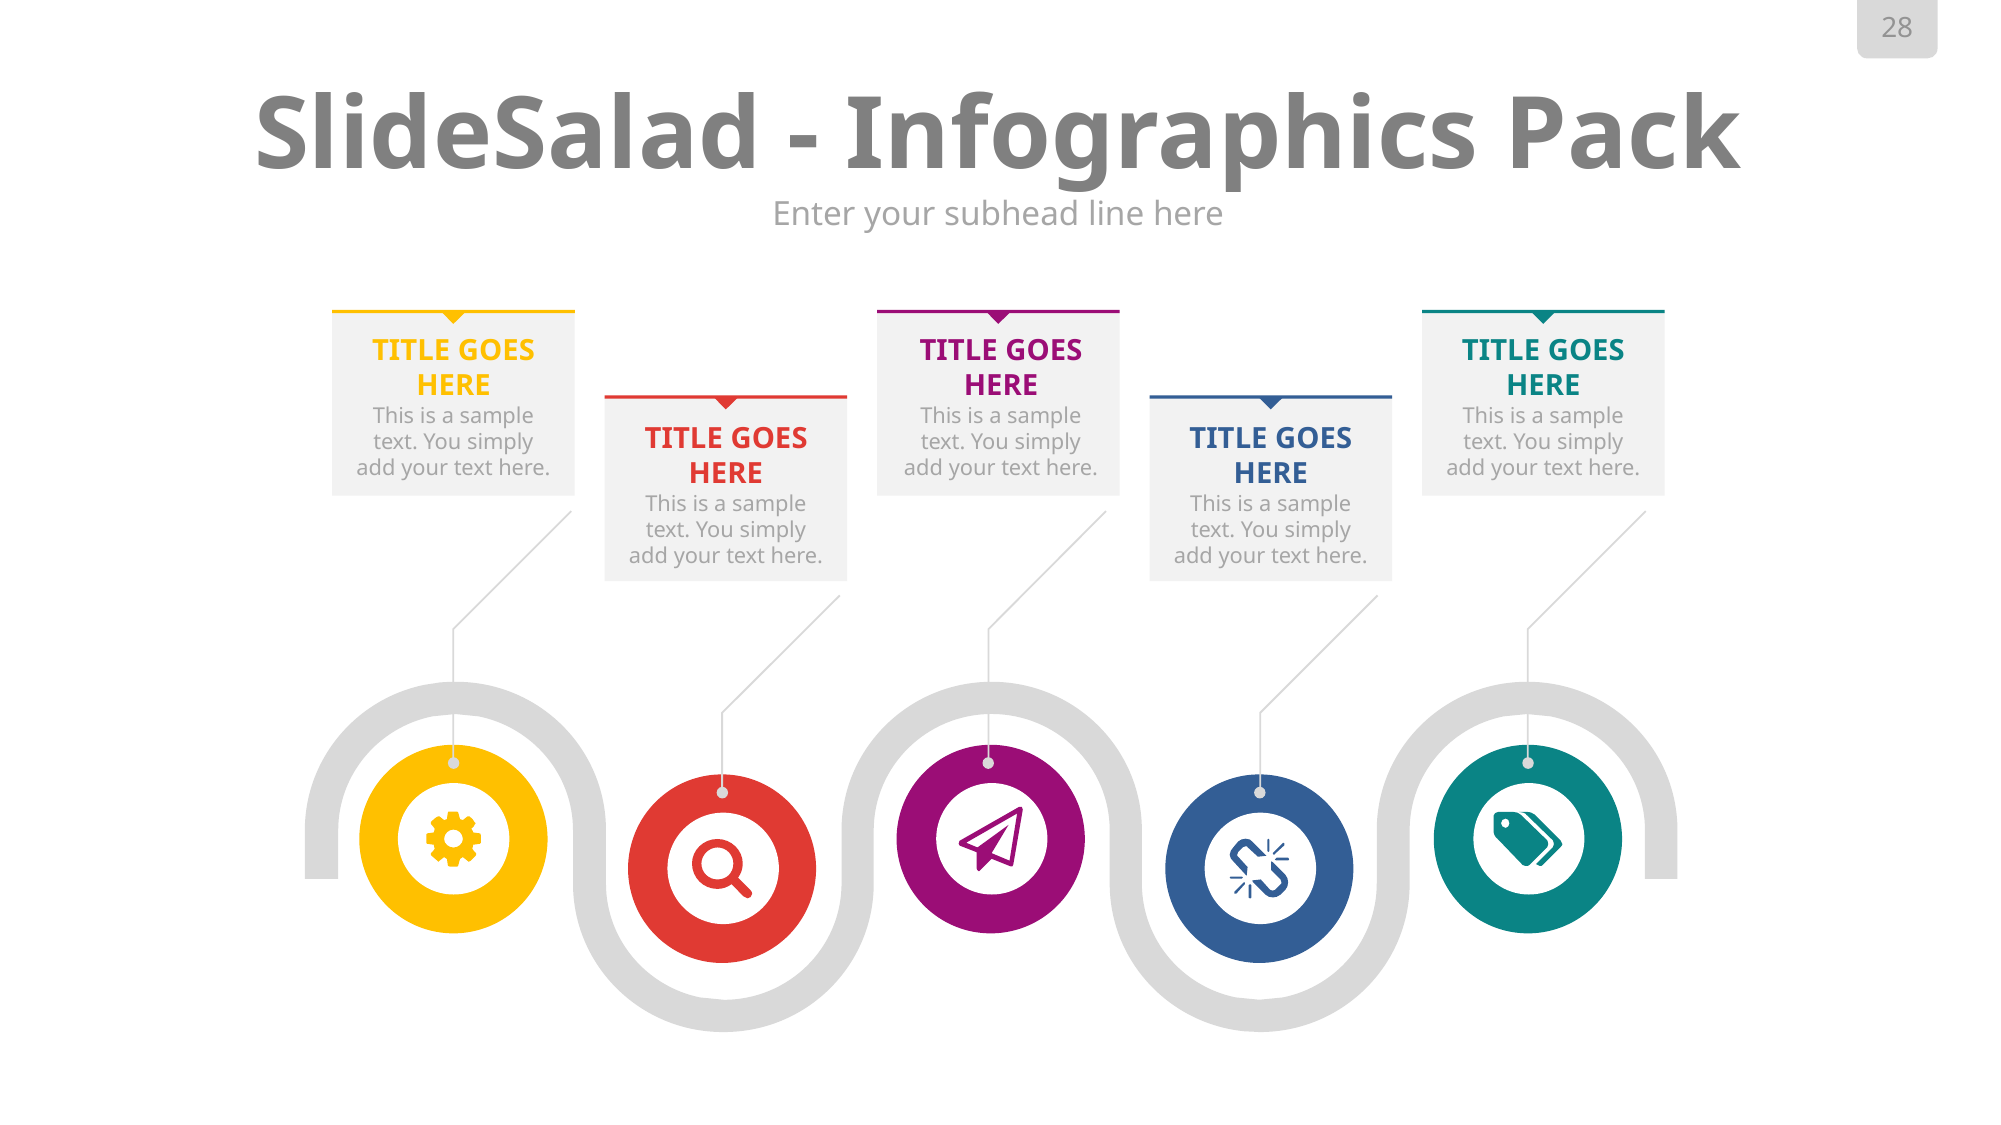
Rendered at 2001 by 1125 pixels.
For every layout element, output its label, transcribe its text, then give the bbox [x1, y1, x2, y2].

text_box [982, 510, 1107, 770]
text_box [627, 774, 817, 964]
text_box [1632, 747, 1678, 879]
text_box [1165, 774, 1354, 964]
title SlideSalad - Infographics Pack [83, 74, 1914, 183]
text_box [1253, 595, 1378, 799]
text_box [447, 510, 572, 770]
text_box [716, 595, 841, 799]
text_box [1149, 396, 1393, 582]
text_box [1433, 744, 1623, 934]
text_box [560, 682, 977, 1033]
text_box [604, 396, 848, 582]
text_box [304, 682, 442, 879]
list Enter your subhead line here [83, 193, 1914, 232]
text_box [1522, 510, 1646, 770]
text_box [896, 744, 1086, 934]
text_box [359, 744, 548, 934]
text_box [1421, 311, 1665, 496]
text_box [331, 311, 575, 496]
text_box [1097, 682, 1517, 1033]
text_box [876, 311, 1120, 496]
